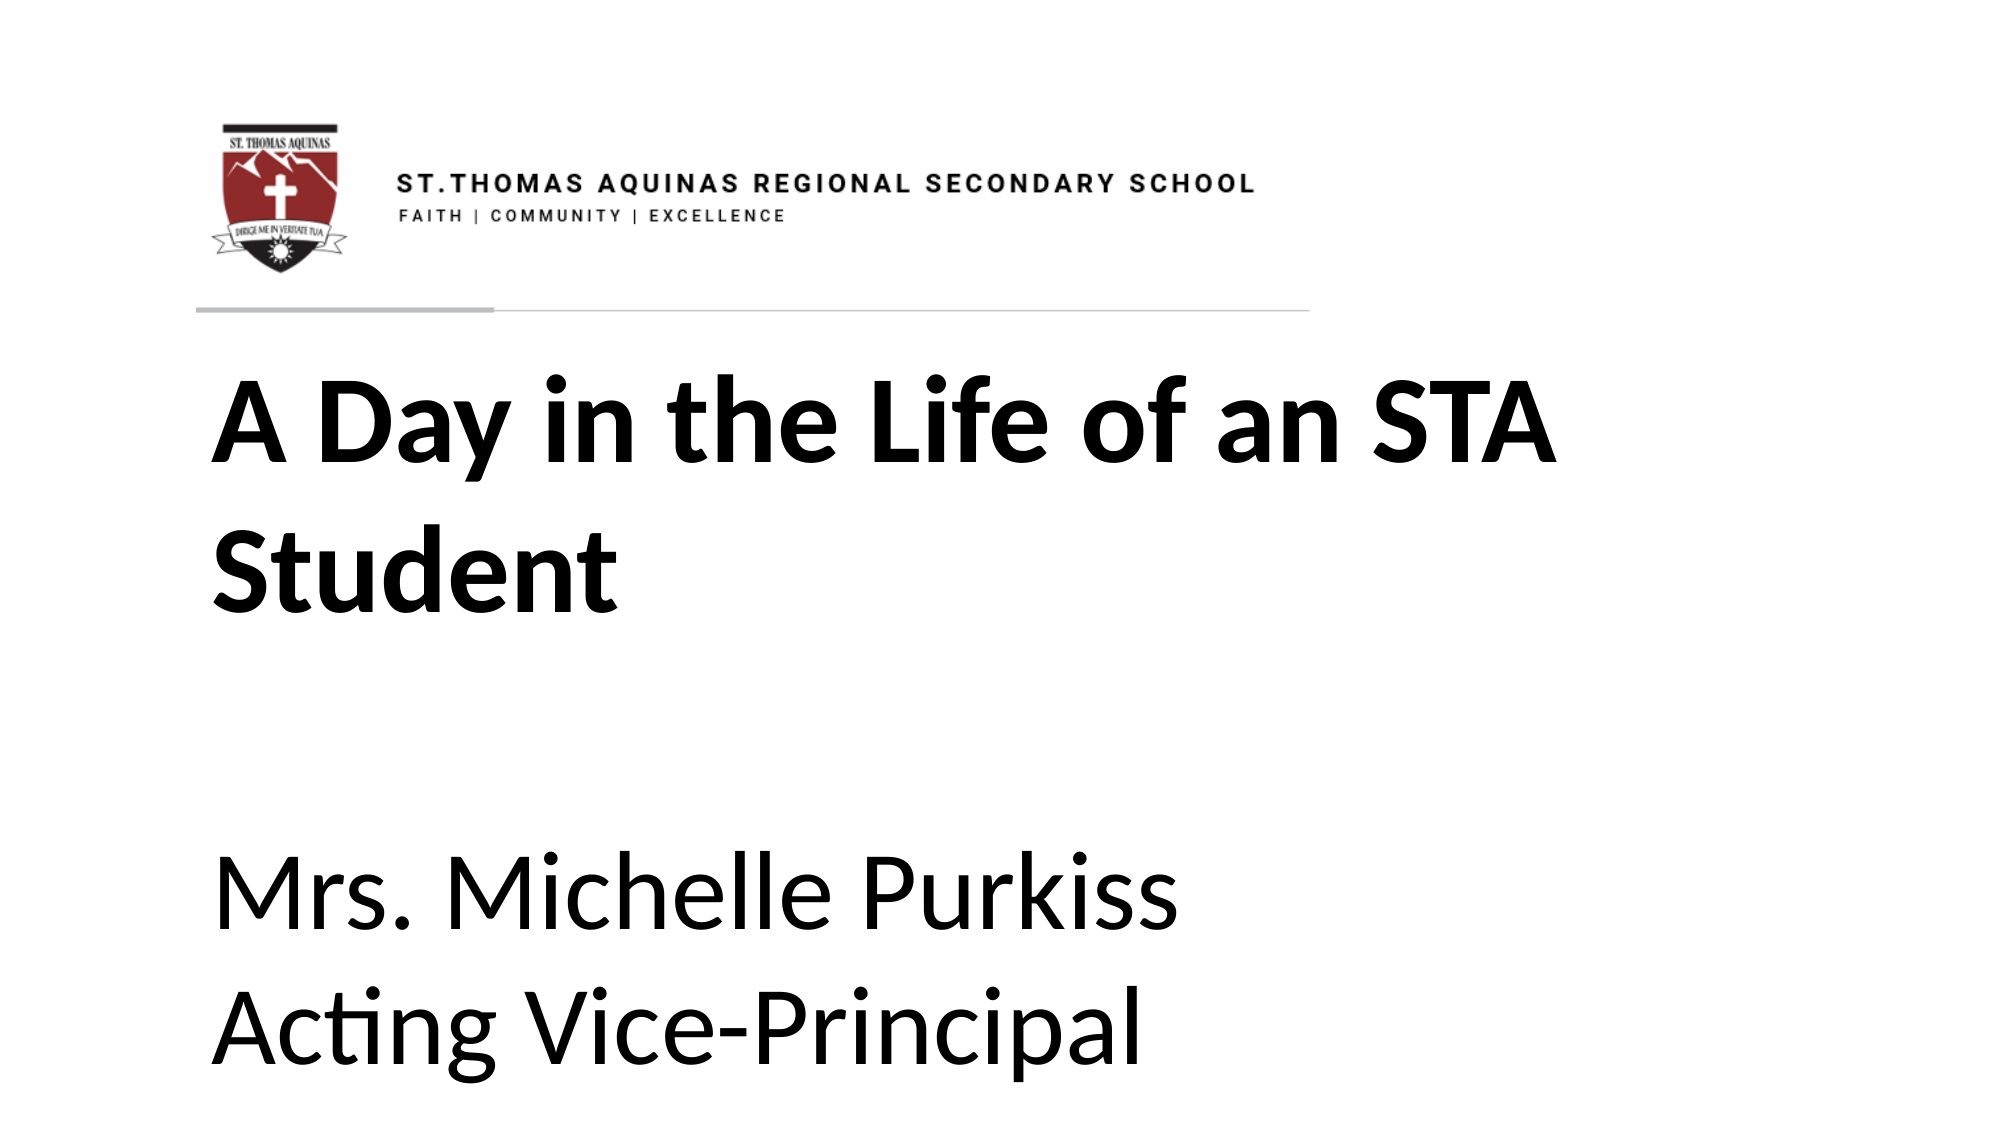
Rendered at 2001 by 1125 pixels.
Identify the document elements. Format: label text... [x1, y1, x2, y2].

text_box A Day in the Life of an STA Student Mrs. Michelle Purkiss Acting Vice-Principal [196, 329, 1675, 1095]
picture [196, 100, 1348, 330]
